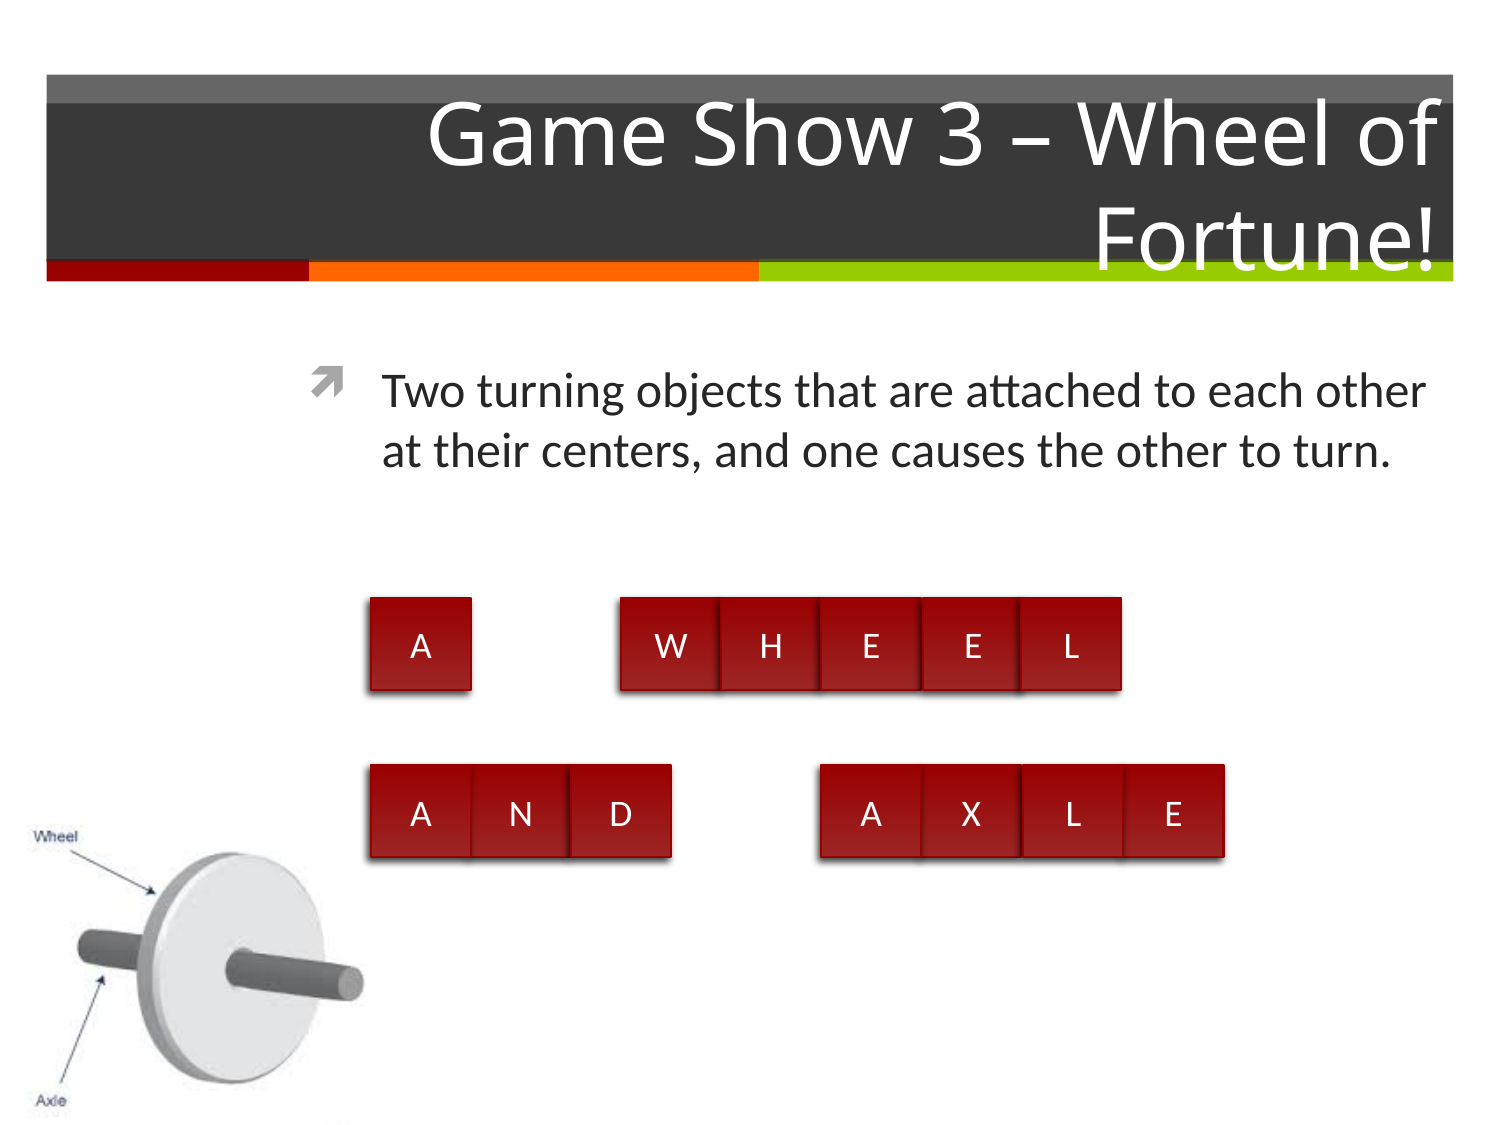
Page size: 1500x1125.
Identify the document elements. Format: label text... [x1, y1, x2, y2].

text_box X [923, 764, 1017, 858]
text_box L [1020, 597, 1122, 691]
text_box E [922, 597, 1015, 691]
picture [0, 795, 396, 1125]
text_box A [820, 764, 922, 858]
text_box E [1125, 764, 1225, 858]
list Two turning objects that are attached to each other at their centers, and one causes the other to turn. [292, 350, 1454, 566]
text_box H [720, 597, 815, 691]
text_box D [570, 764, 672, 858]
text_box L [1022, 764, 1124, 858]
title Game Show 3 – Wheel of Fortune! [46, 103, 1454, 263]
text_box A [370, 764, 472, 858]
text_box E [820, 597, 917, 691]
text_box N [472, 764, 565, 858]
text_box A [370, 597, 472, 691]
text_box W [620, 597, 715, 691]
